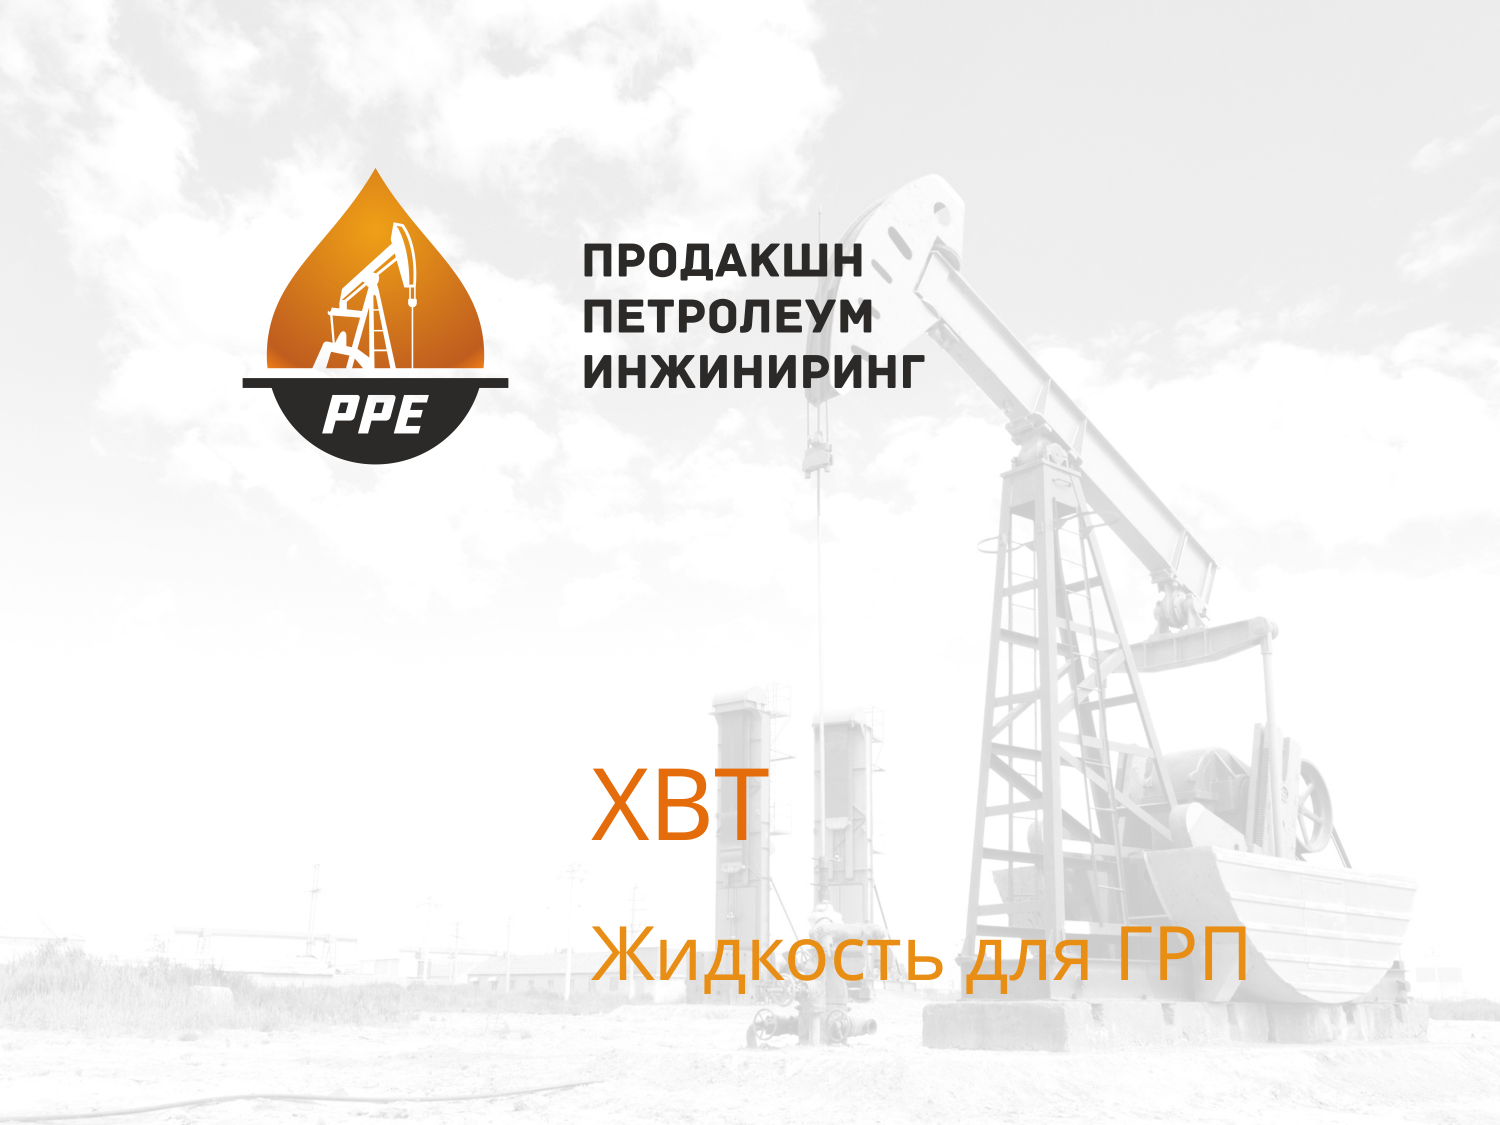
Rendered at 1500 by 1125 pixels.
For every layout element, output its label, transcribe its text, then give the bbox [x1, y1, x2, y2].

title ХВТ Жидкость для ГРП [576, 722, 1498, 953]
picture [0, 0, 1500, 1125]
